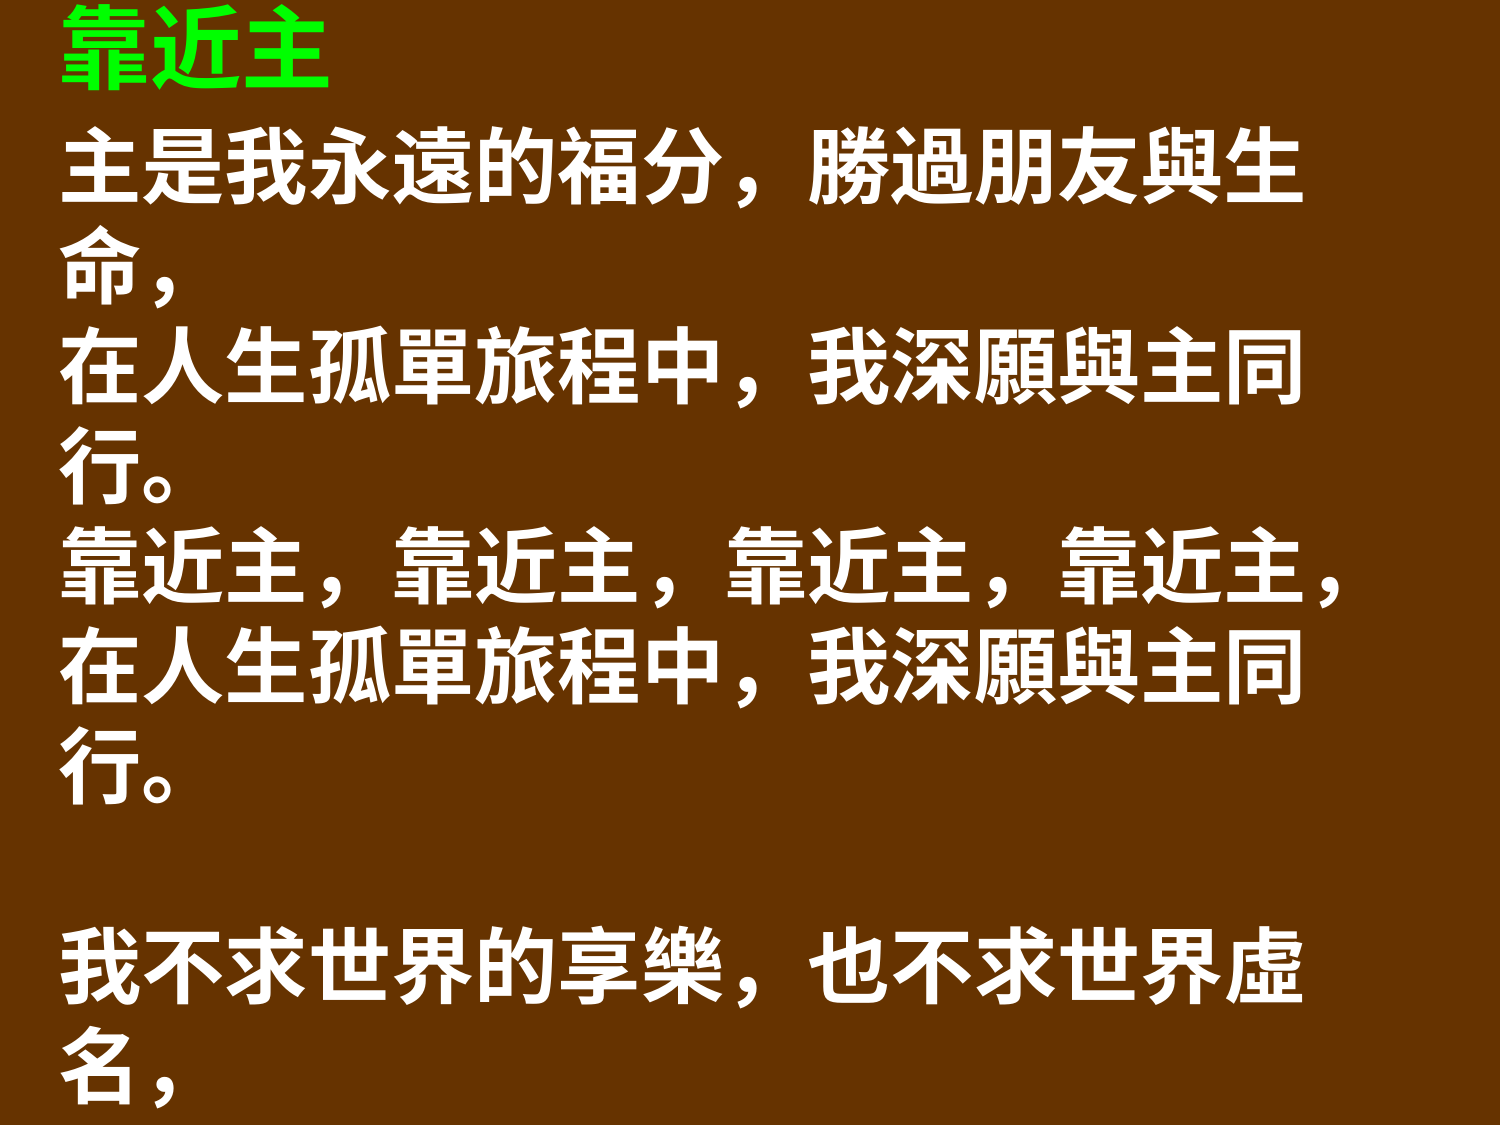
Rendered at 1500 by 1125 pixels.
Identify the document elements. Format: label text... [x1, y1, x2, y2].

text_box 靠近主 主是我永遠的福分，勝過朋友與生命， 在人生孤單旅程中，我深願與主同行。 靠近主，靠近主，靠近主，靠近主， 在人生孤單旅程中，我深願與主同行。 我不求世界的享樂，也不求世界虛名， 我願受任何的勞苦，只願望與主同行。 靠近主，靠近主，靠近主，靠近主； 我願受任何的勞苦，只願望與主同行。 [24, 0, 1463, 1125]
